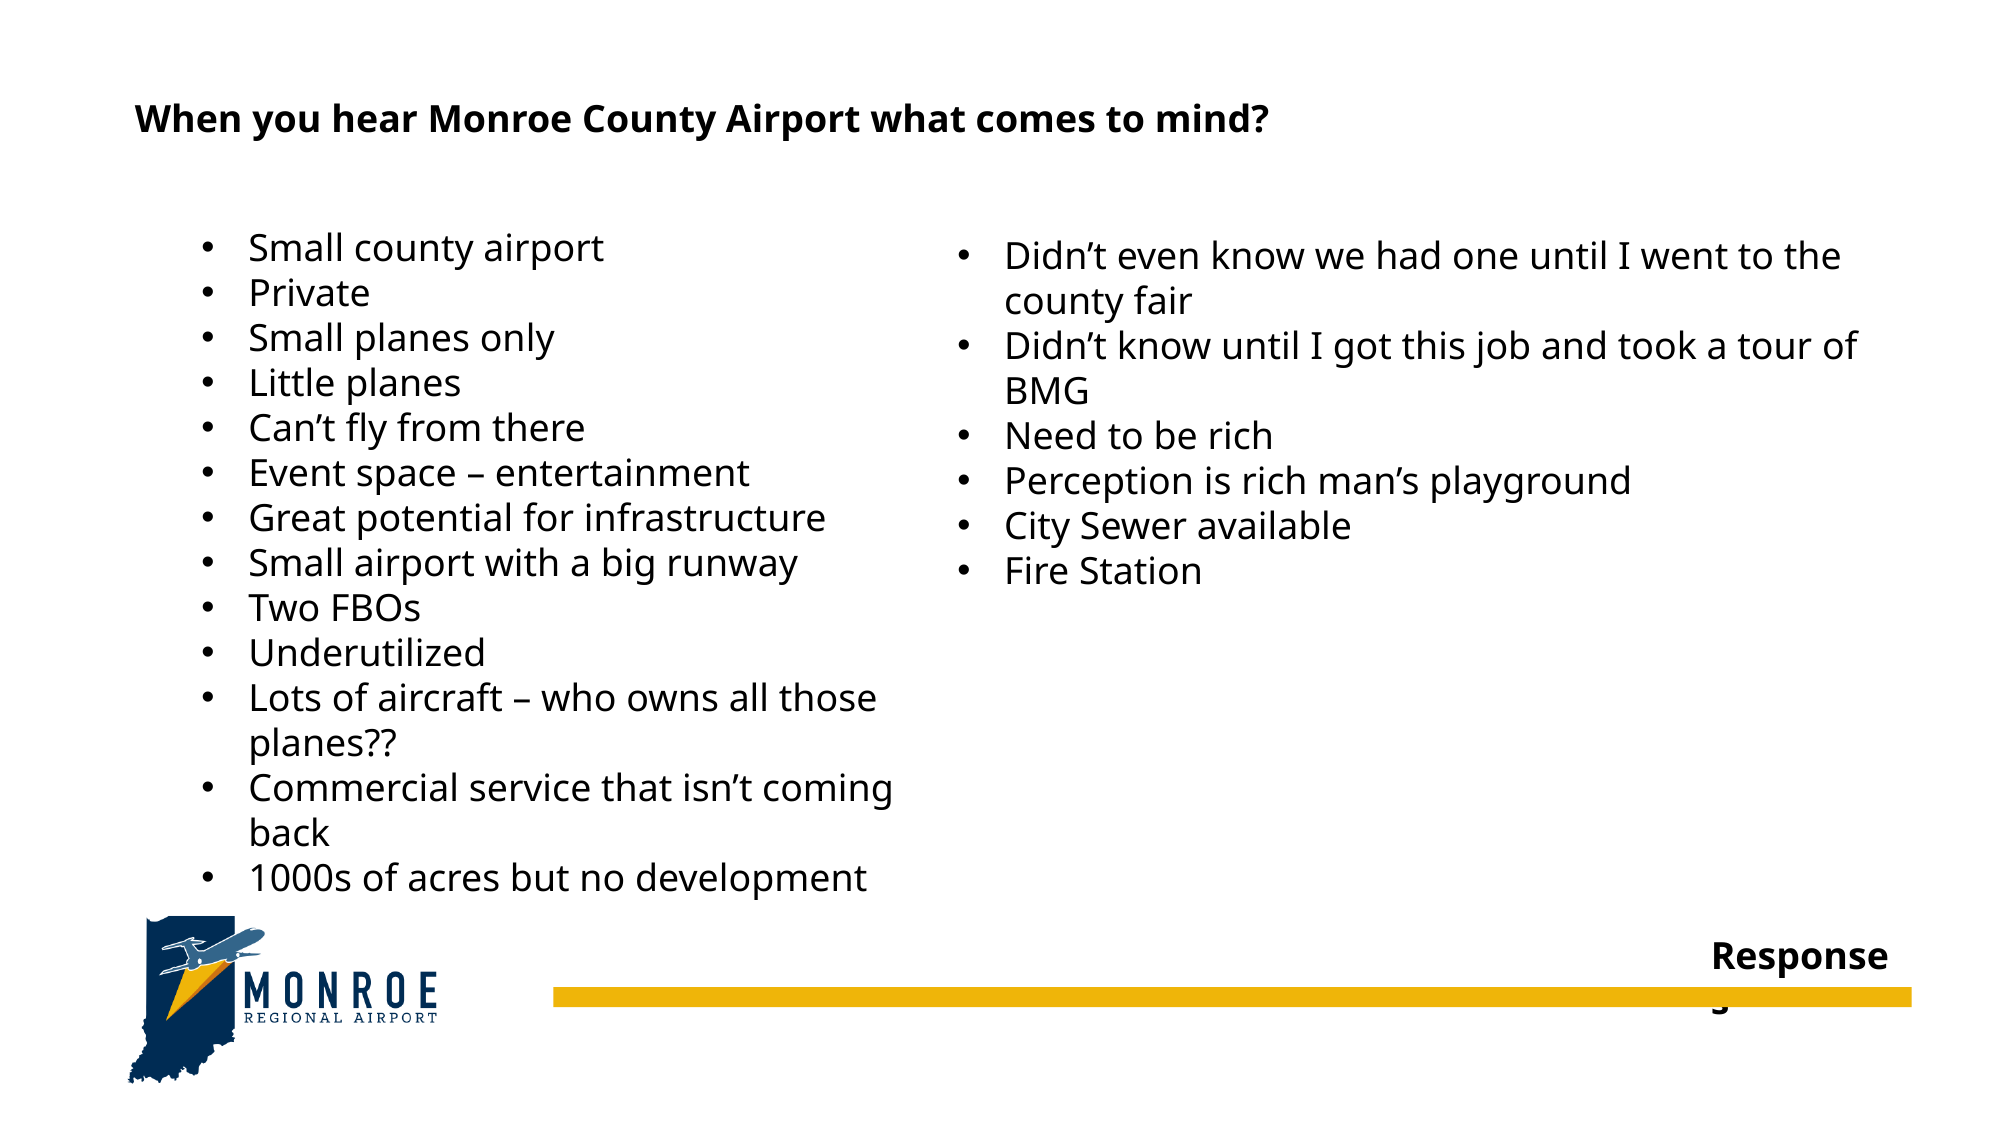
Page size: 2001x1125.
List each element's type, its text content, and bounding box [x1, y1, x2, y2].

text_box [552, 986, 1913, 1008]
text_box Didn’t even know we had one until I went to the county fair Didn’t know until I got this job and took a tour of BMG Need to be rich Perception is rich man’s playground City Sewer available Fire Station [942, 224, 1914, 690]
text_box Responses [1696, 924, 1914, 1075]
picture [116, 904, 452, 1100]
text_box When you hear Monroe County Airport what comes to mind? [120, 87, 1441, 148]
text_box Small county airport Private Small planes only Little planes Can’t fly from there Event space – entertainment Great potential for infrastructure Small airport with a big runway Two FBOs Underutilized Lots of aircraft – who owns all those planes?? Commercial service that isn’t coming back 1000s of acres but no development [186, 216, 943, 952]
